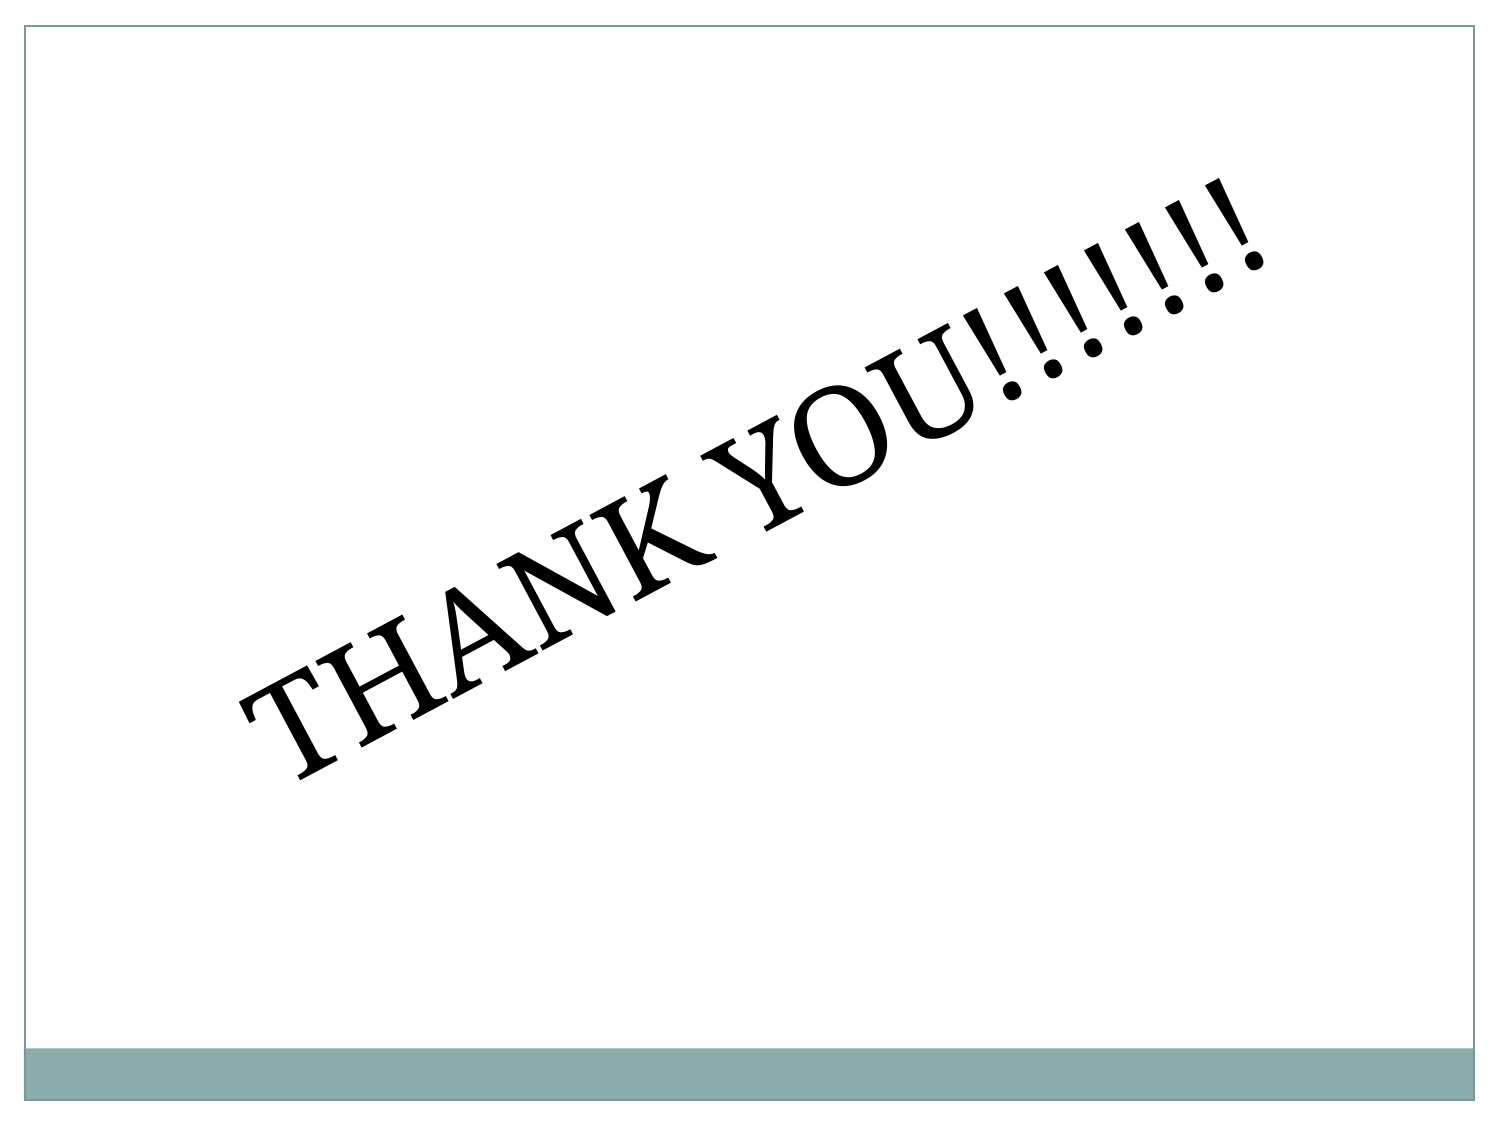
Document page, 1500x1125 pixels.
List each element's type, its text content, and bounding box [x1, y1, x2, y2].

text_box THANK YOU!!!!!!! [64, 49, 1446, 902]
